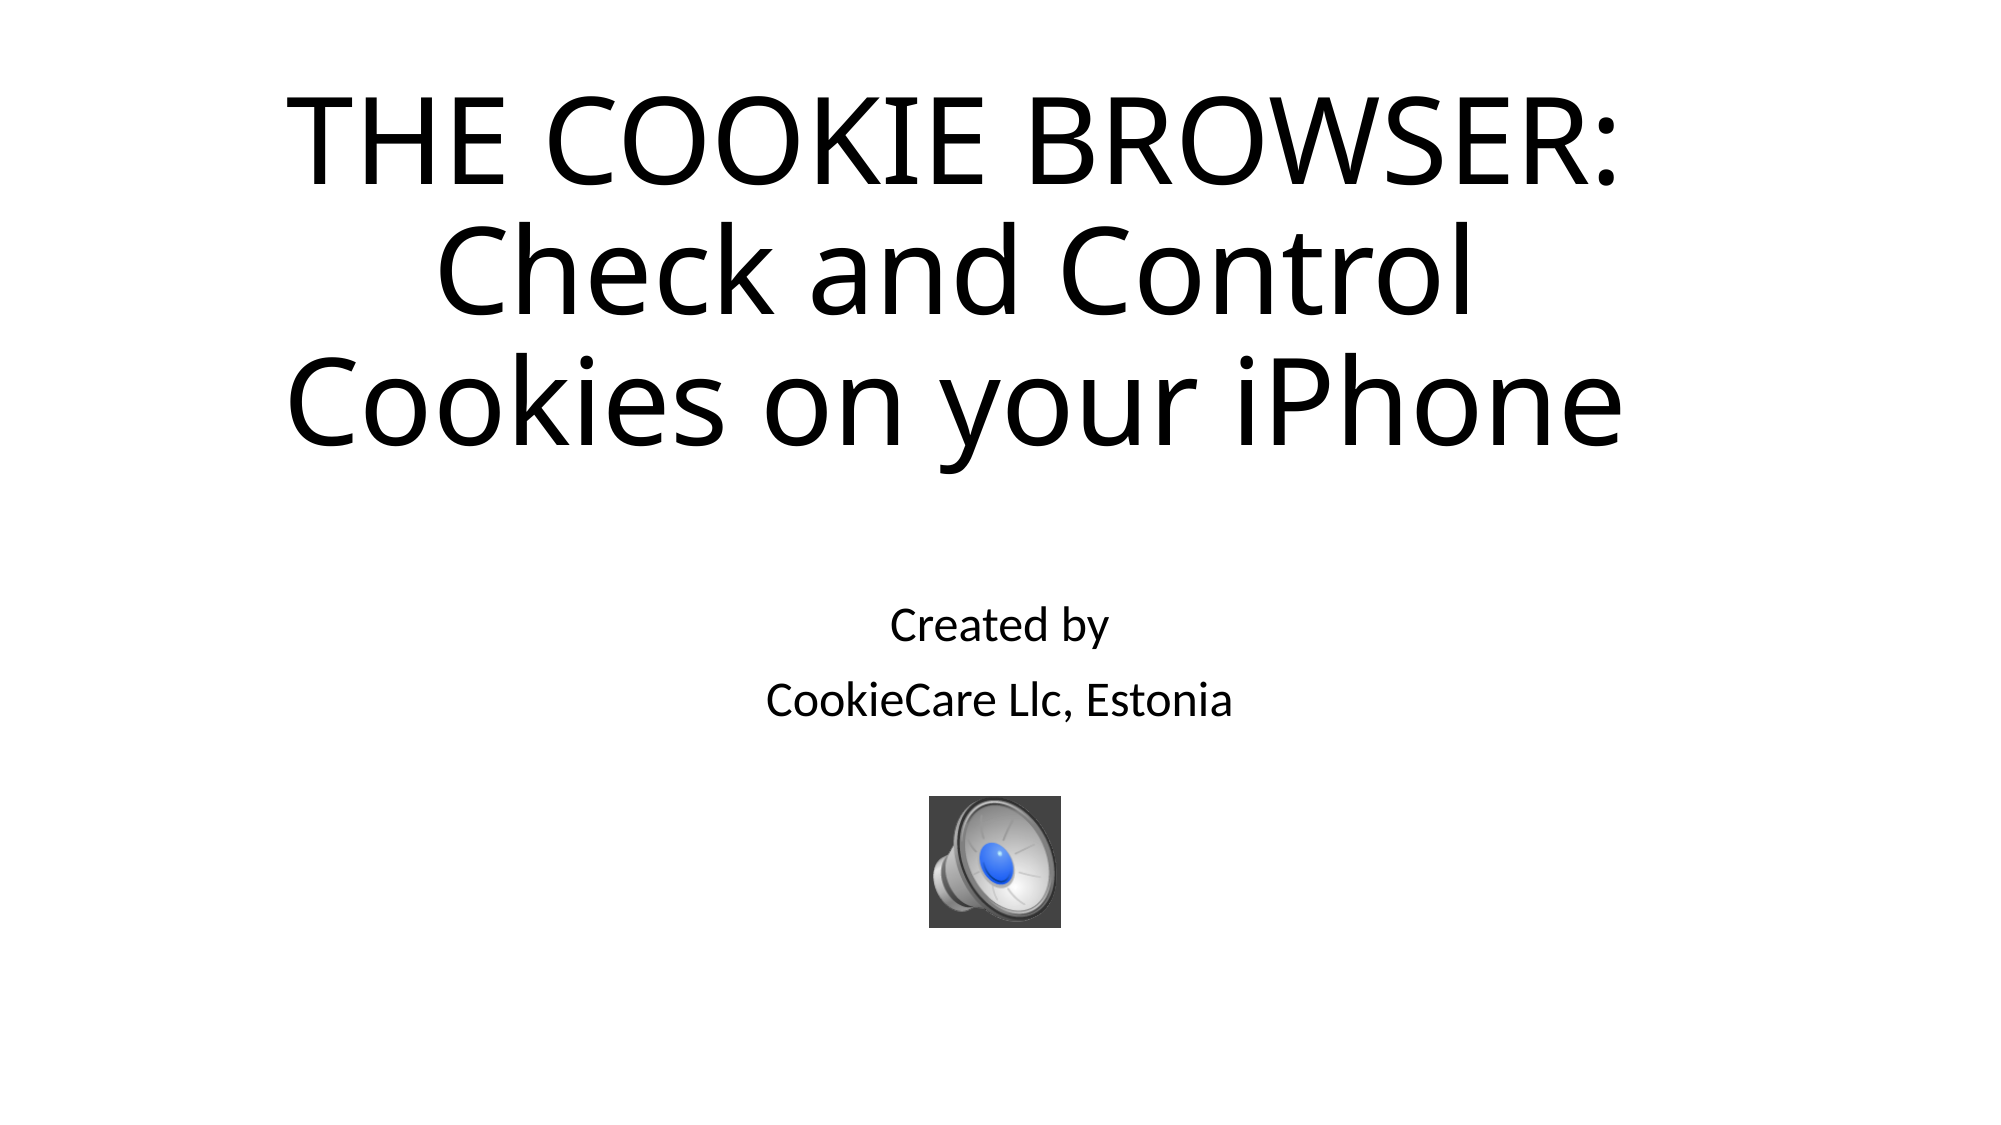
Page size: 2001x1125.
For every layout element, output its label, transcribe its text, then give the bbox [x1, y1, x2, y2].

title THE COOKIE BROWSER: Check and Control Cookies on your iPhone [249, 66, 1662, 590]
picture [928, 795, 1062, 929]
subtitle Created by CookieCare Llc, Estonia [249, 590, 1750, 863]
